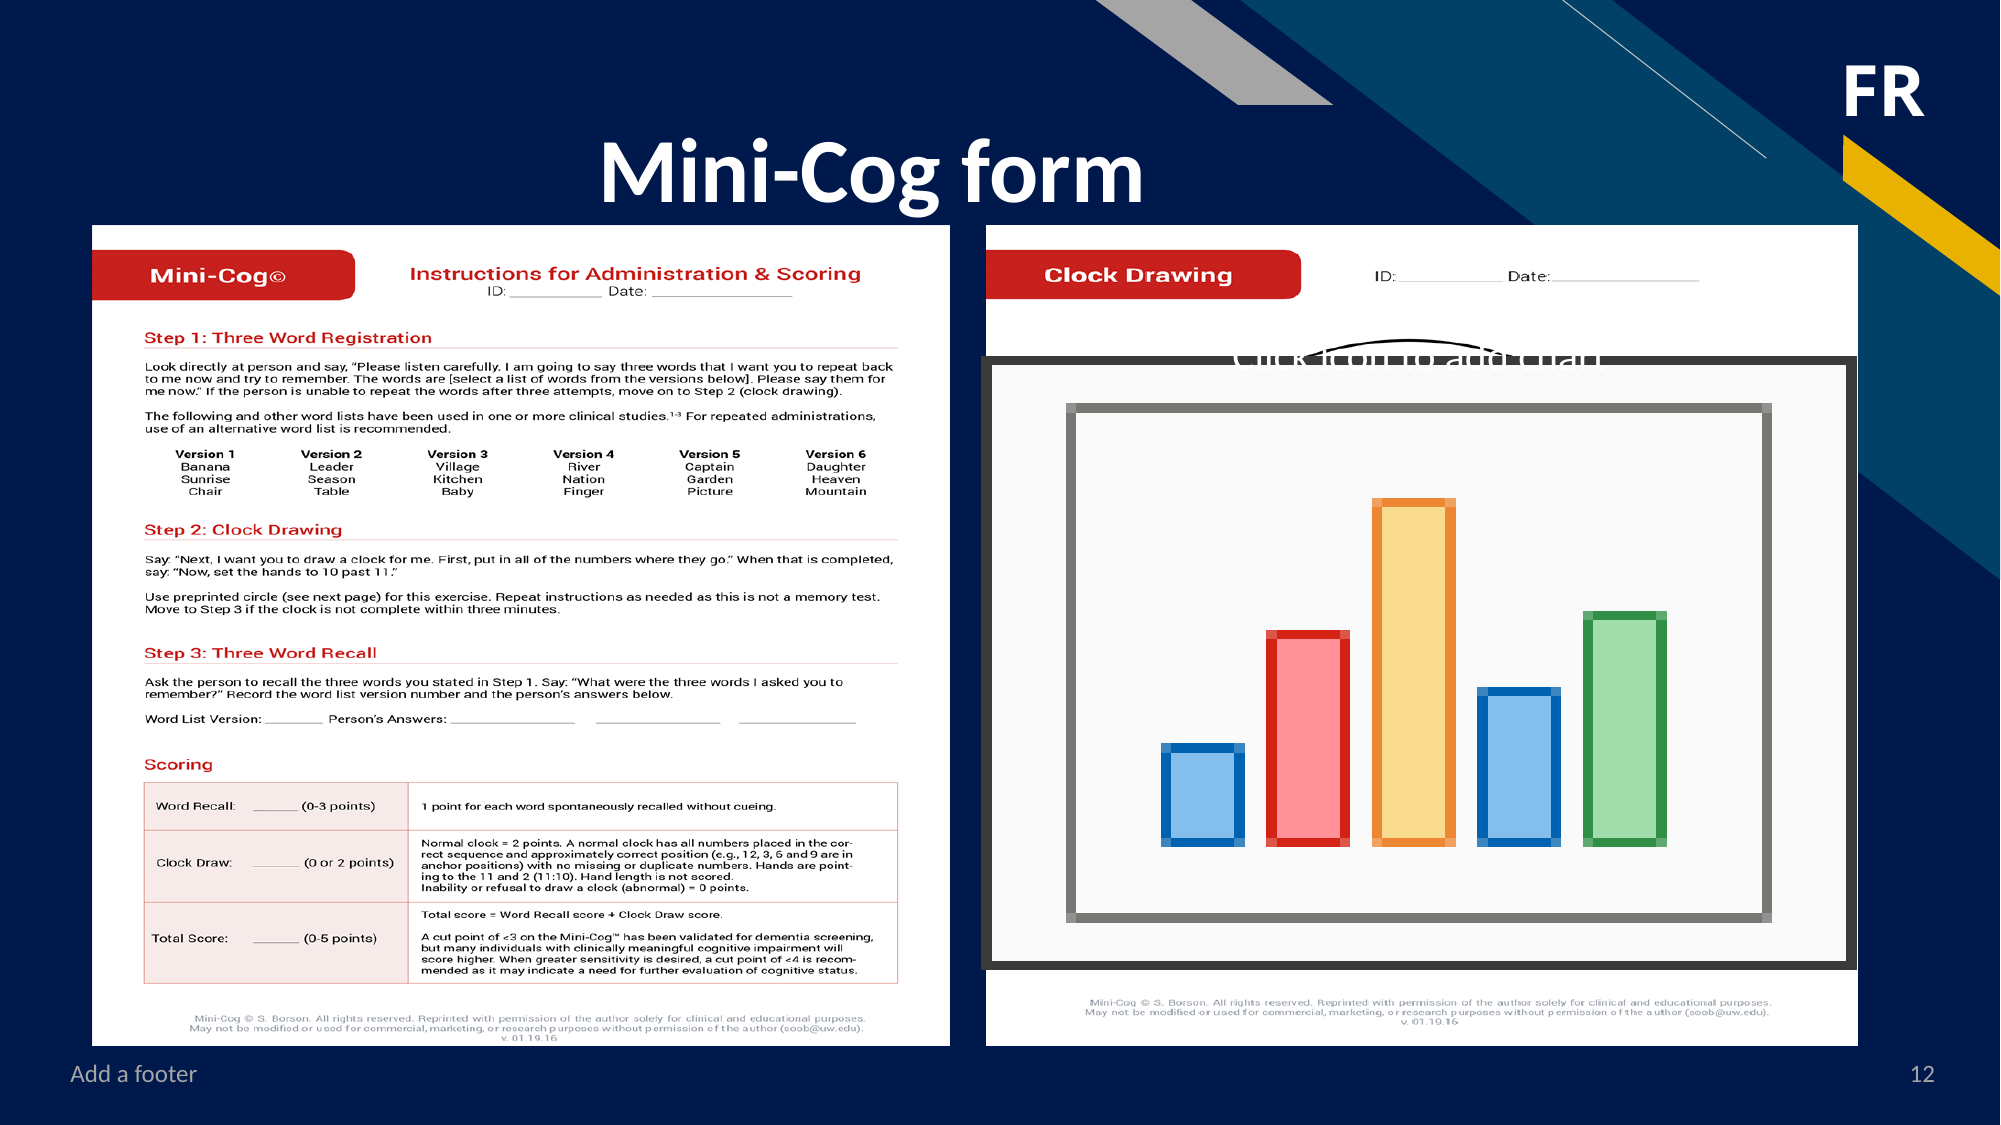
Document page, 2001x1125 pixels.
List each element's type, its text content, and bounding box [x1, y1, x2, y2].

picture [92, 225, 950, 1046]
picture [986, 225, 1858, 1046]
footer Add a footer [55, 1042, 731, 1103]
title Mini-Cog form [85, 34, 1453, 223]
slide_number 12 [1828, 1042, 1950, 1103]
